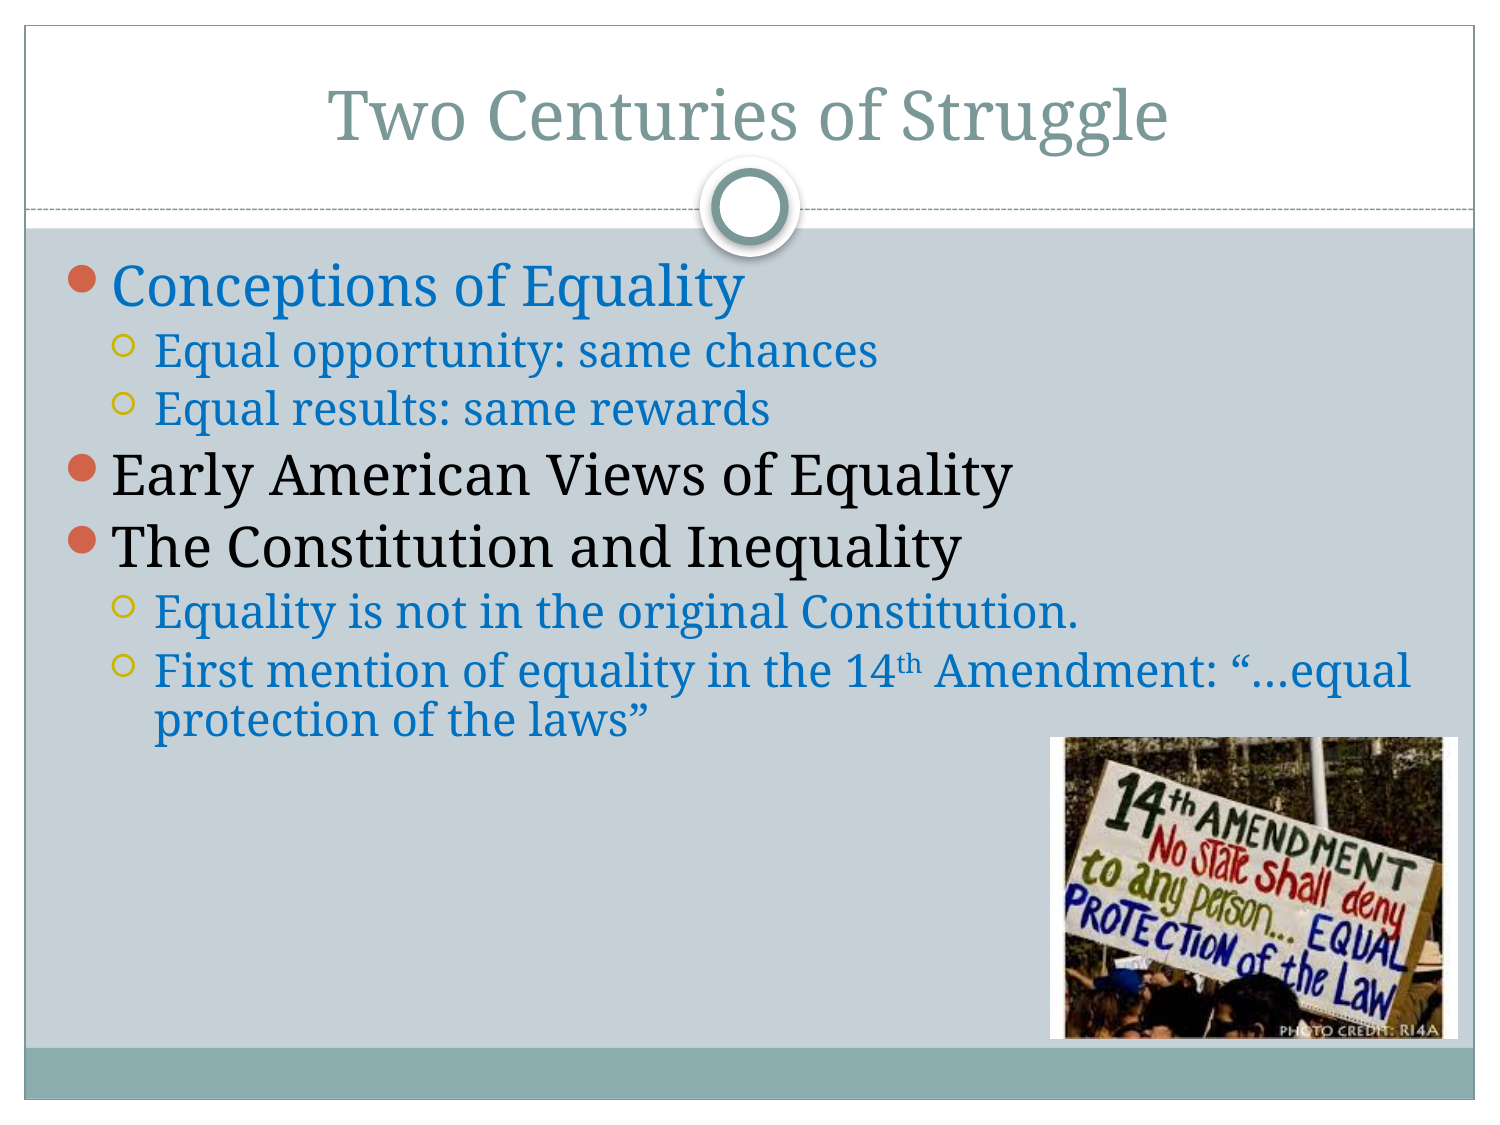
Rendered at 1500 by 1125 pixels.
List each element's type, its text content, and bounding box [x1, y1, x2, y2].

picture [1049, 737, 1458, 1040]
list Conceptions of Equality Equal opportunity: same chances Equal results: same rewards Early American Views of Equality The Constitution and Inequality Equality is not in the original Constitution. First mention of equality in the 14th Amendment: “…equal protection of the laws” [49, 250, 1445, 1001]
title Two Centuries of Struggle [49, 37, 1450, 162]
